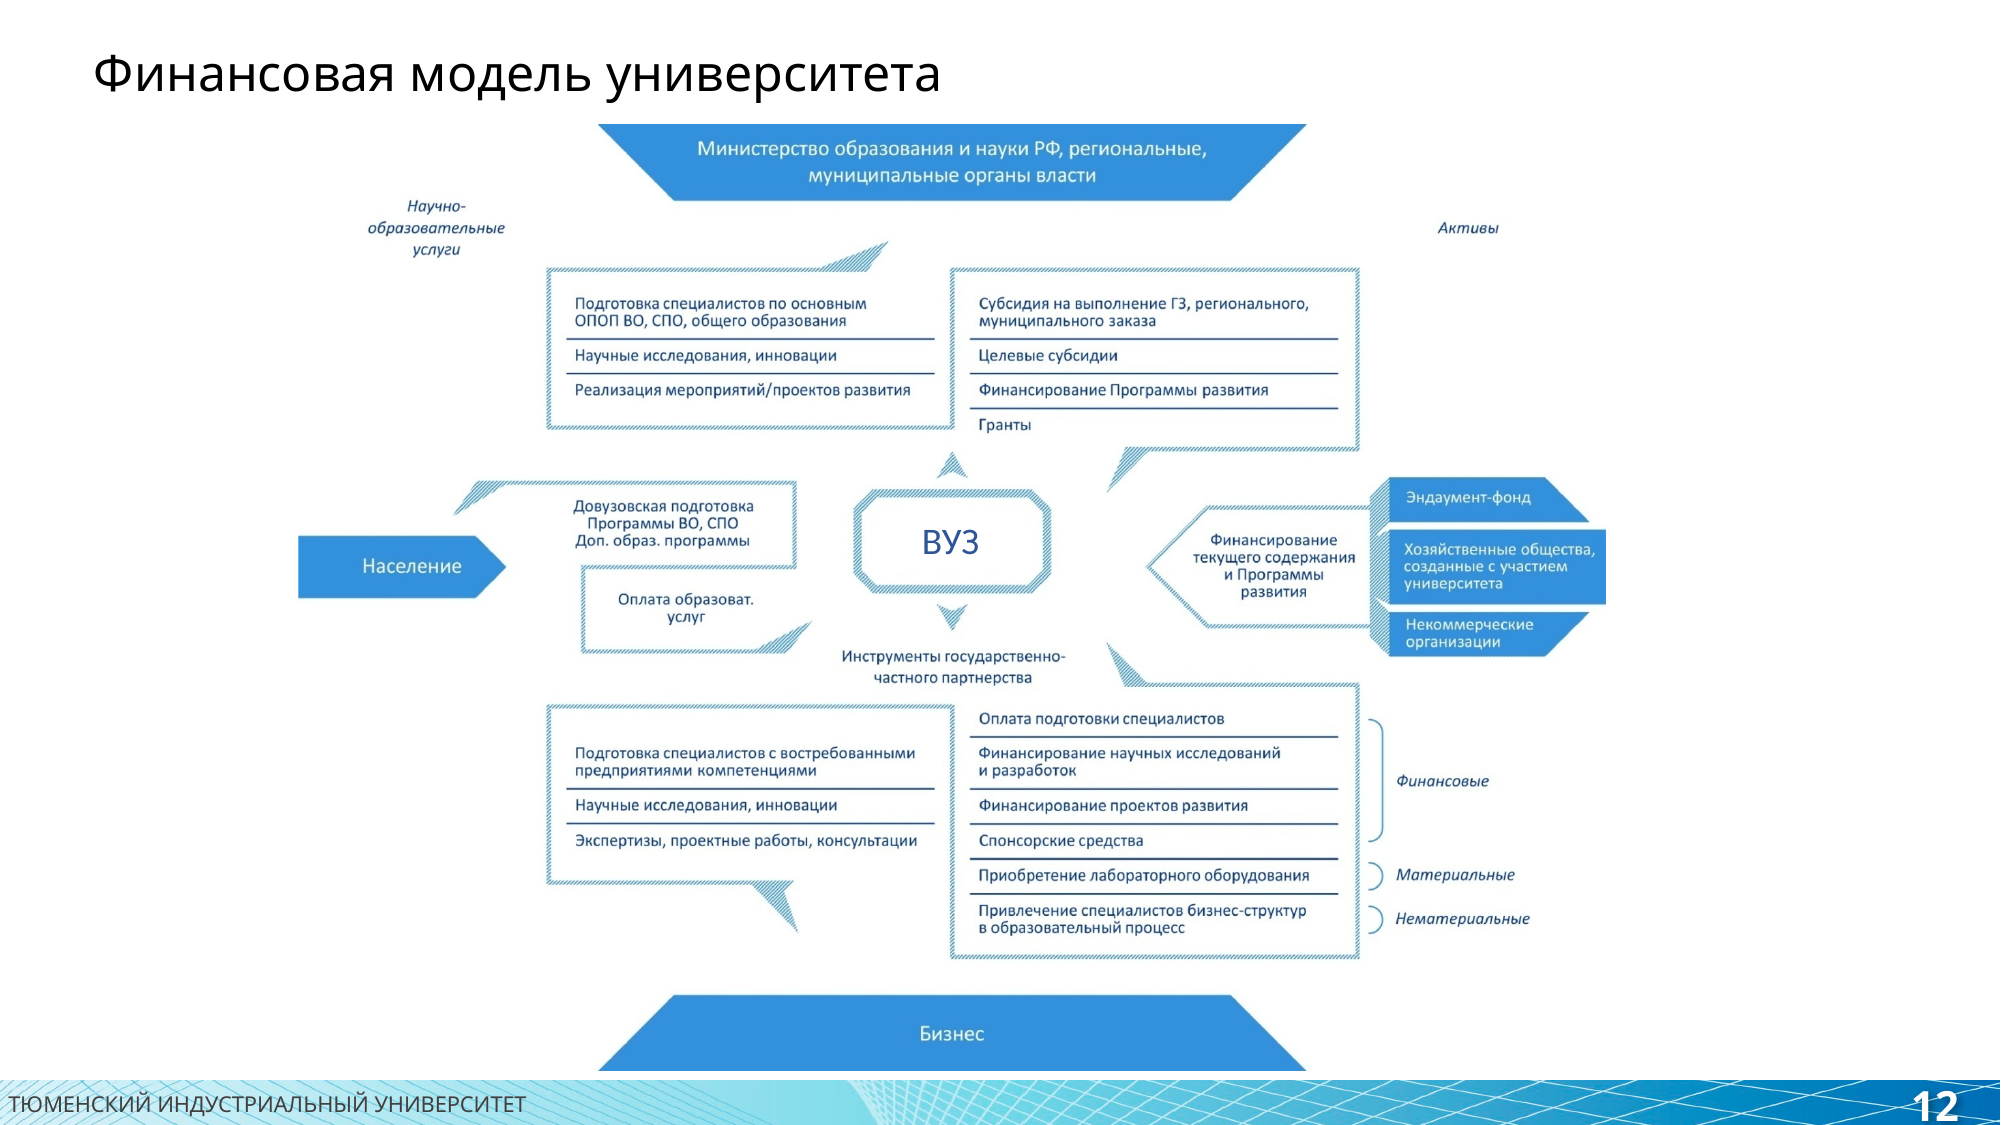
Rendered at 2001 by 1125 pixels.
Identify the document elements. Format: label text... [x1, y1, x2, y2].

text_box 12 [1871, 1057, 2000, 1125]
picture [1733, 1111, 1750, 1116]
picture [1634, 1120, 1645, 1125]
picture [1722, 1080, 1742, 1086]
picture [1660, 1099, 1685, 1105]
picture [1993, 1080, 2000, 1099]
title Финансовая модель университета [79, 0, 1914, 152]
picture [0, 1080, 1655, 1125]
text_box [298, 124, 1606, 1071]
